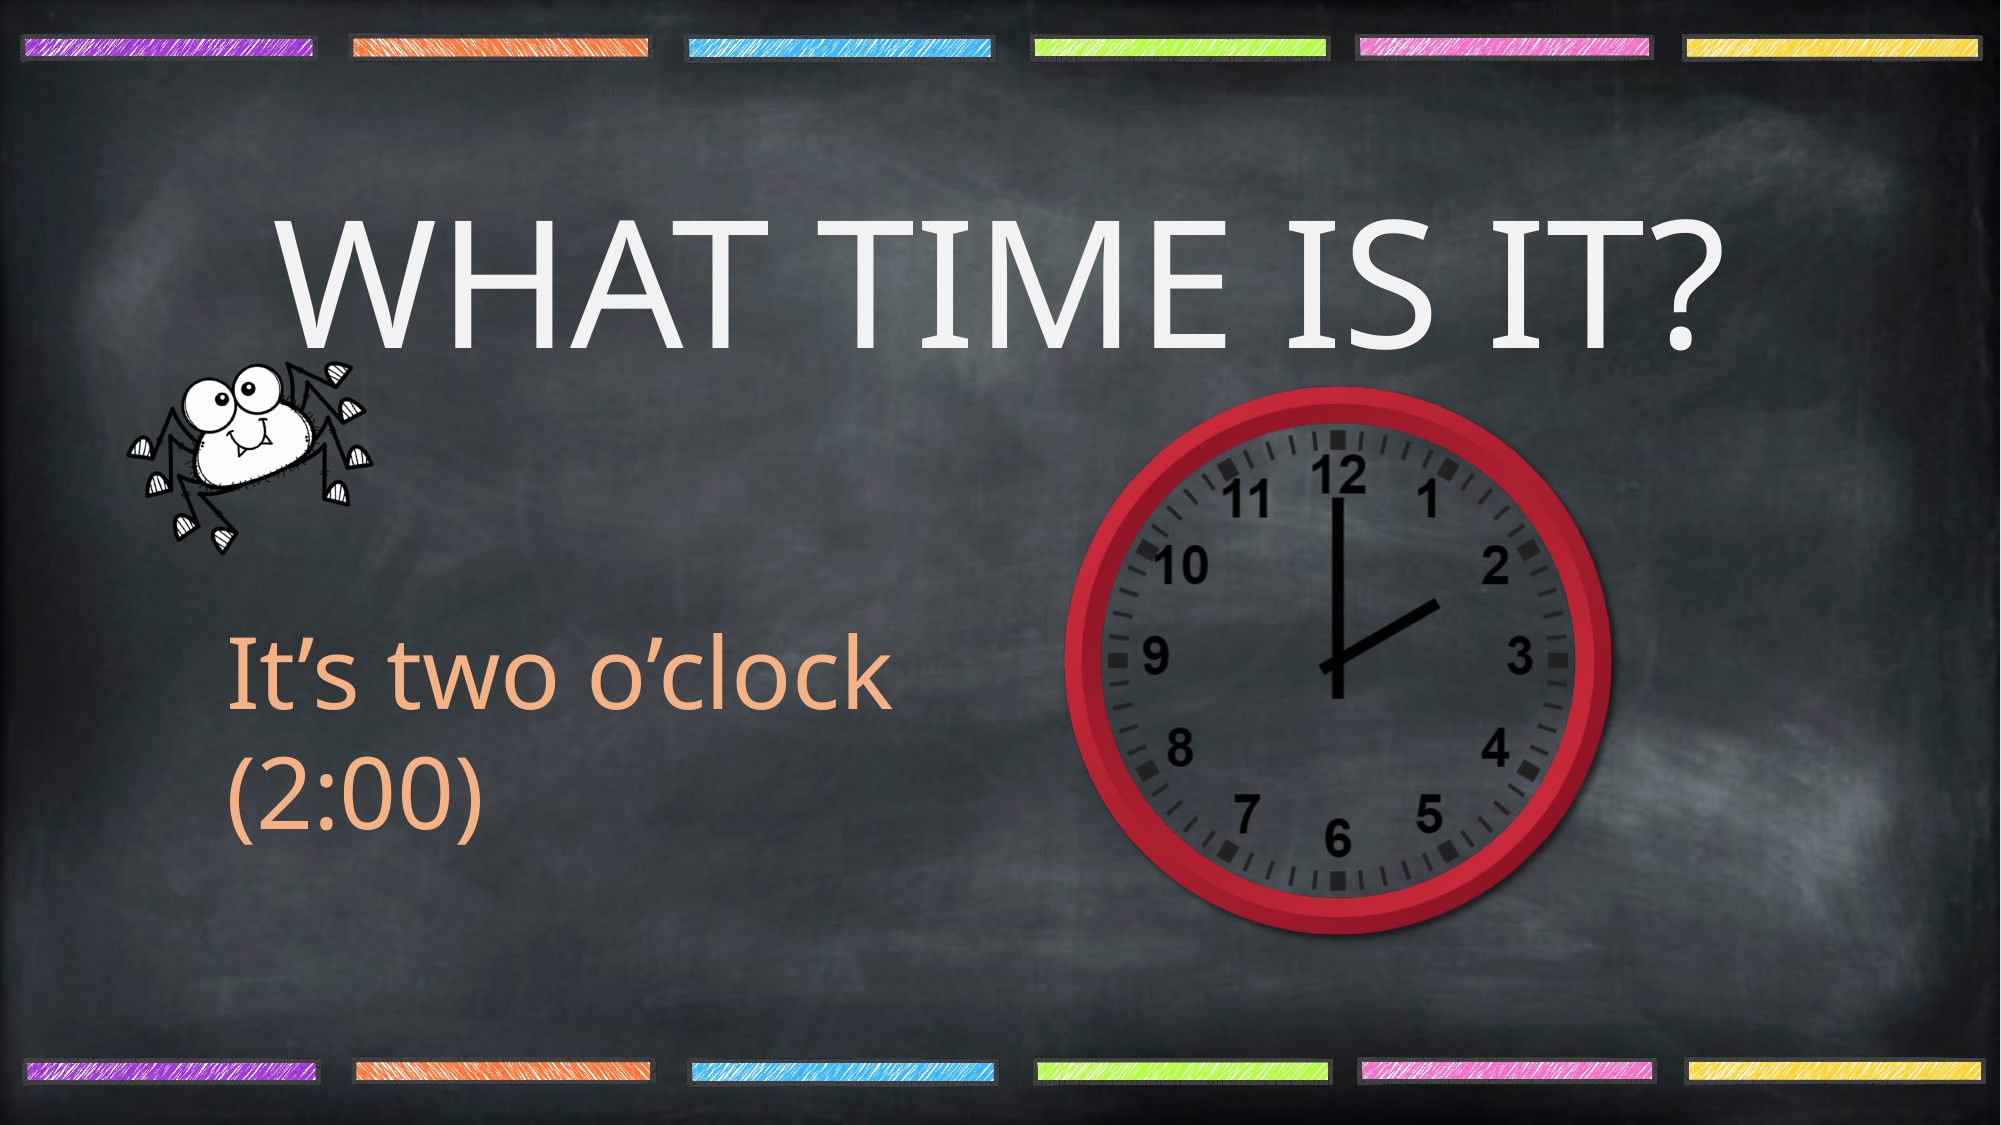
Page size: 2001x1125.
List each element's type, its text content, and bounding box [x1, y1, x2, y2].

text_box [2, 1022, 2000, 1103]
picture [0, 0, 2001, 1125]
text_box It’s two o’clock (2:00) [211, 601, 1050, 857]
title WHAT TIME IS IT? [249, 141, 1750, 395]
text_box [0, 0, 2000, 79]
